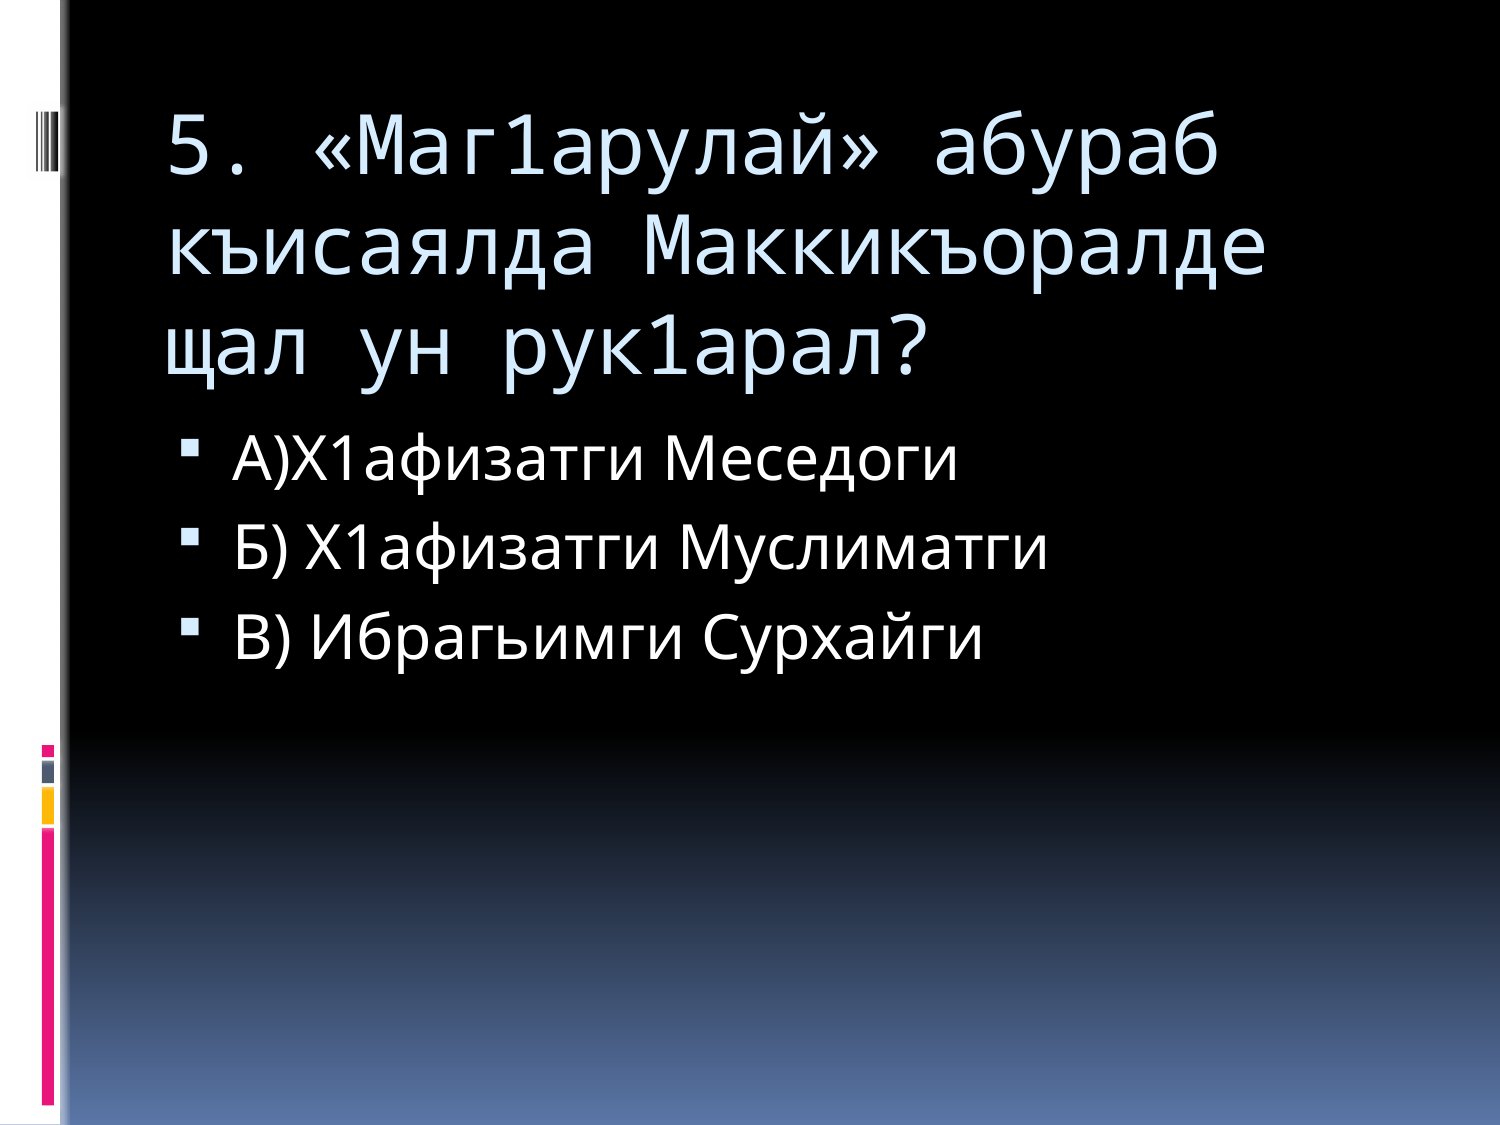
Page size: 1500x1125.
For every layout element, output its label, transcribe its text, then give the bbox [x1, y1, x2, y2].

title 5. «Маг1арулай» абураб къисаялда Маккикъоралде щал ун рук1арал? [150, 84, 1425, 387]
list А)Х1афизатги Меседоги Б) Х1афизатги Муслиматги В) Ибрагьимги Сурхайги [149, 409, 1426, 1043]
